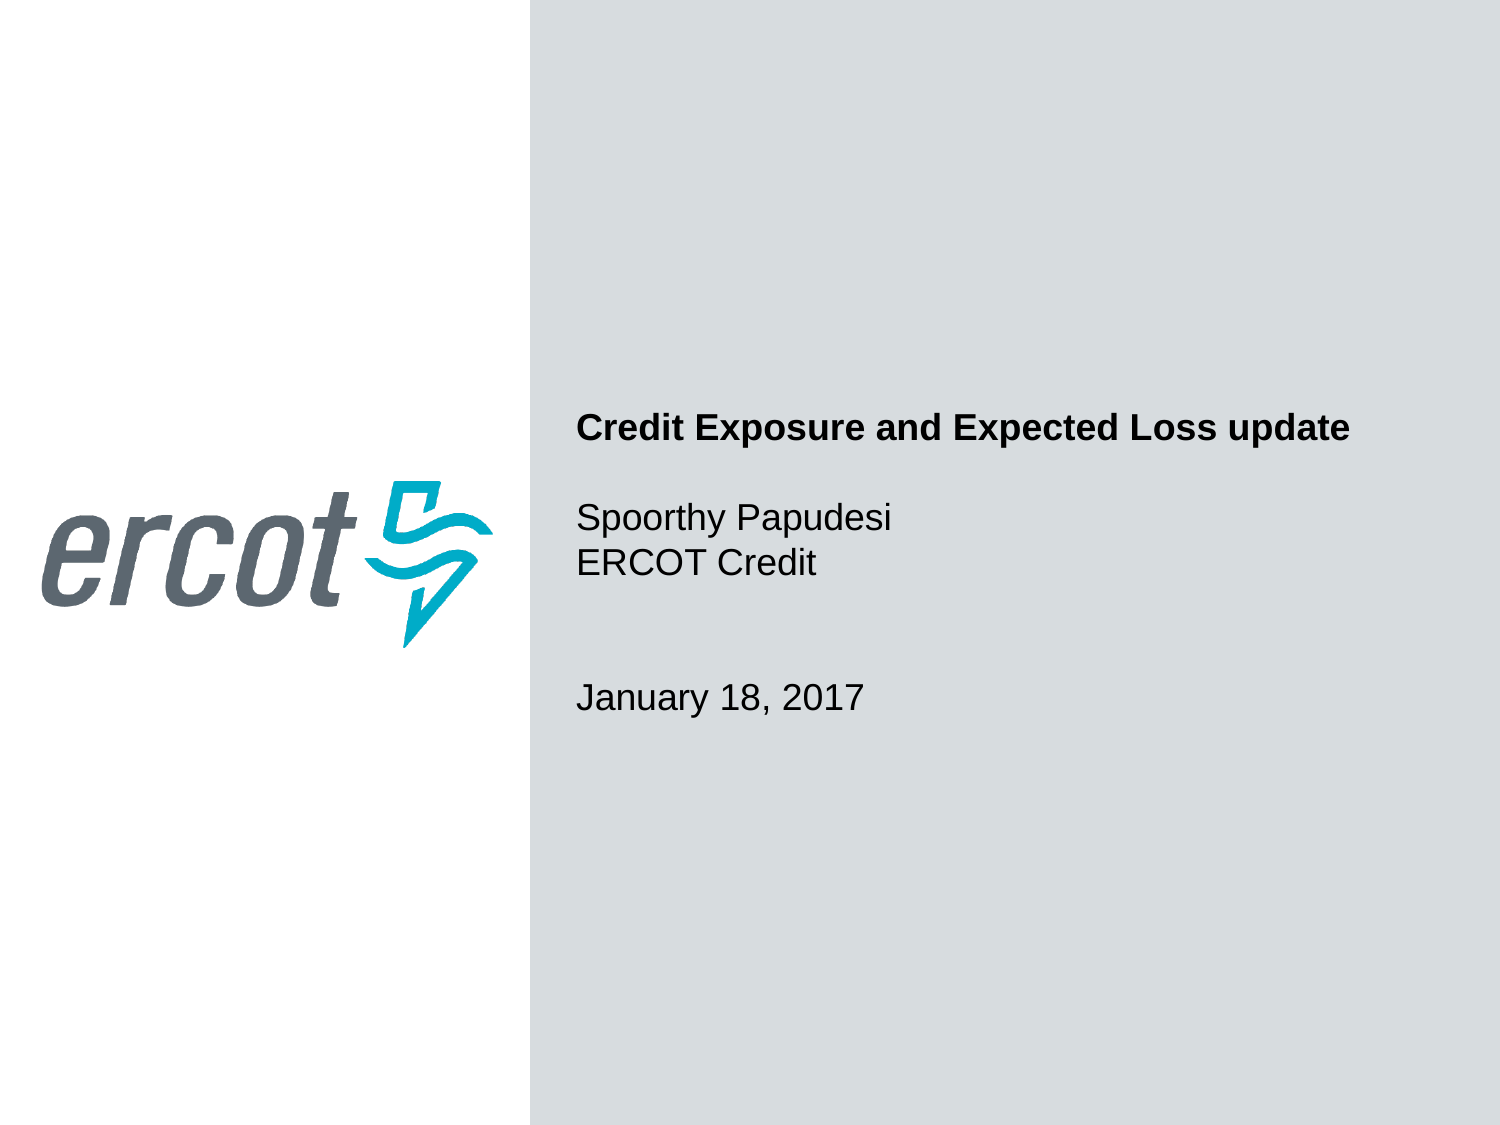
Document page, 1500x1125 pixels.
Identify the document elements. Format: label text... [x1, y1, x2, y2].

text_box Credit Exposure and Expected Loss update Spoorthy Papudesi ERCOT Credit January 18, 2017 [561, 395, 1488, 726]
picture [32, 471, 501, 654]
